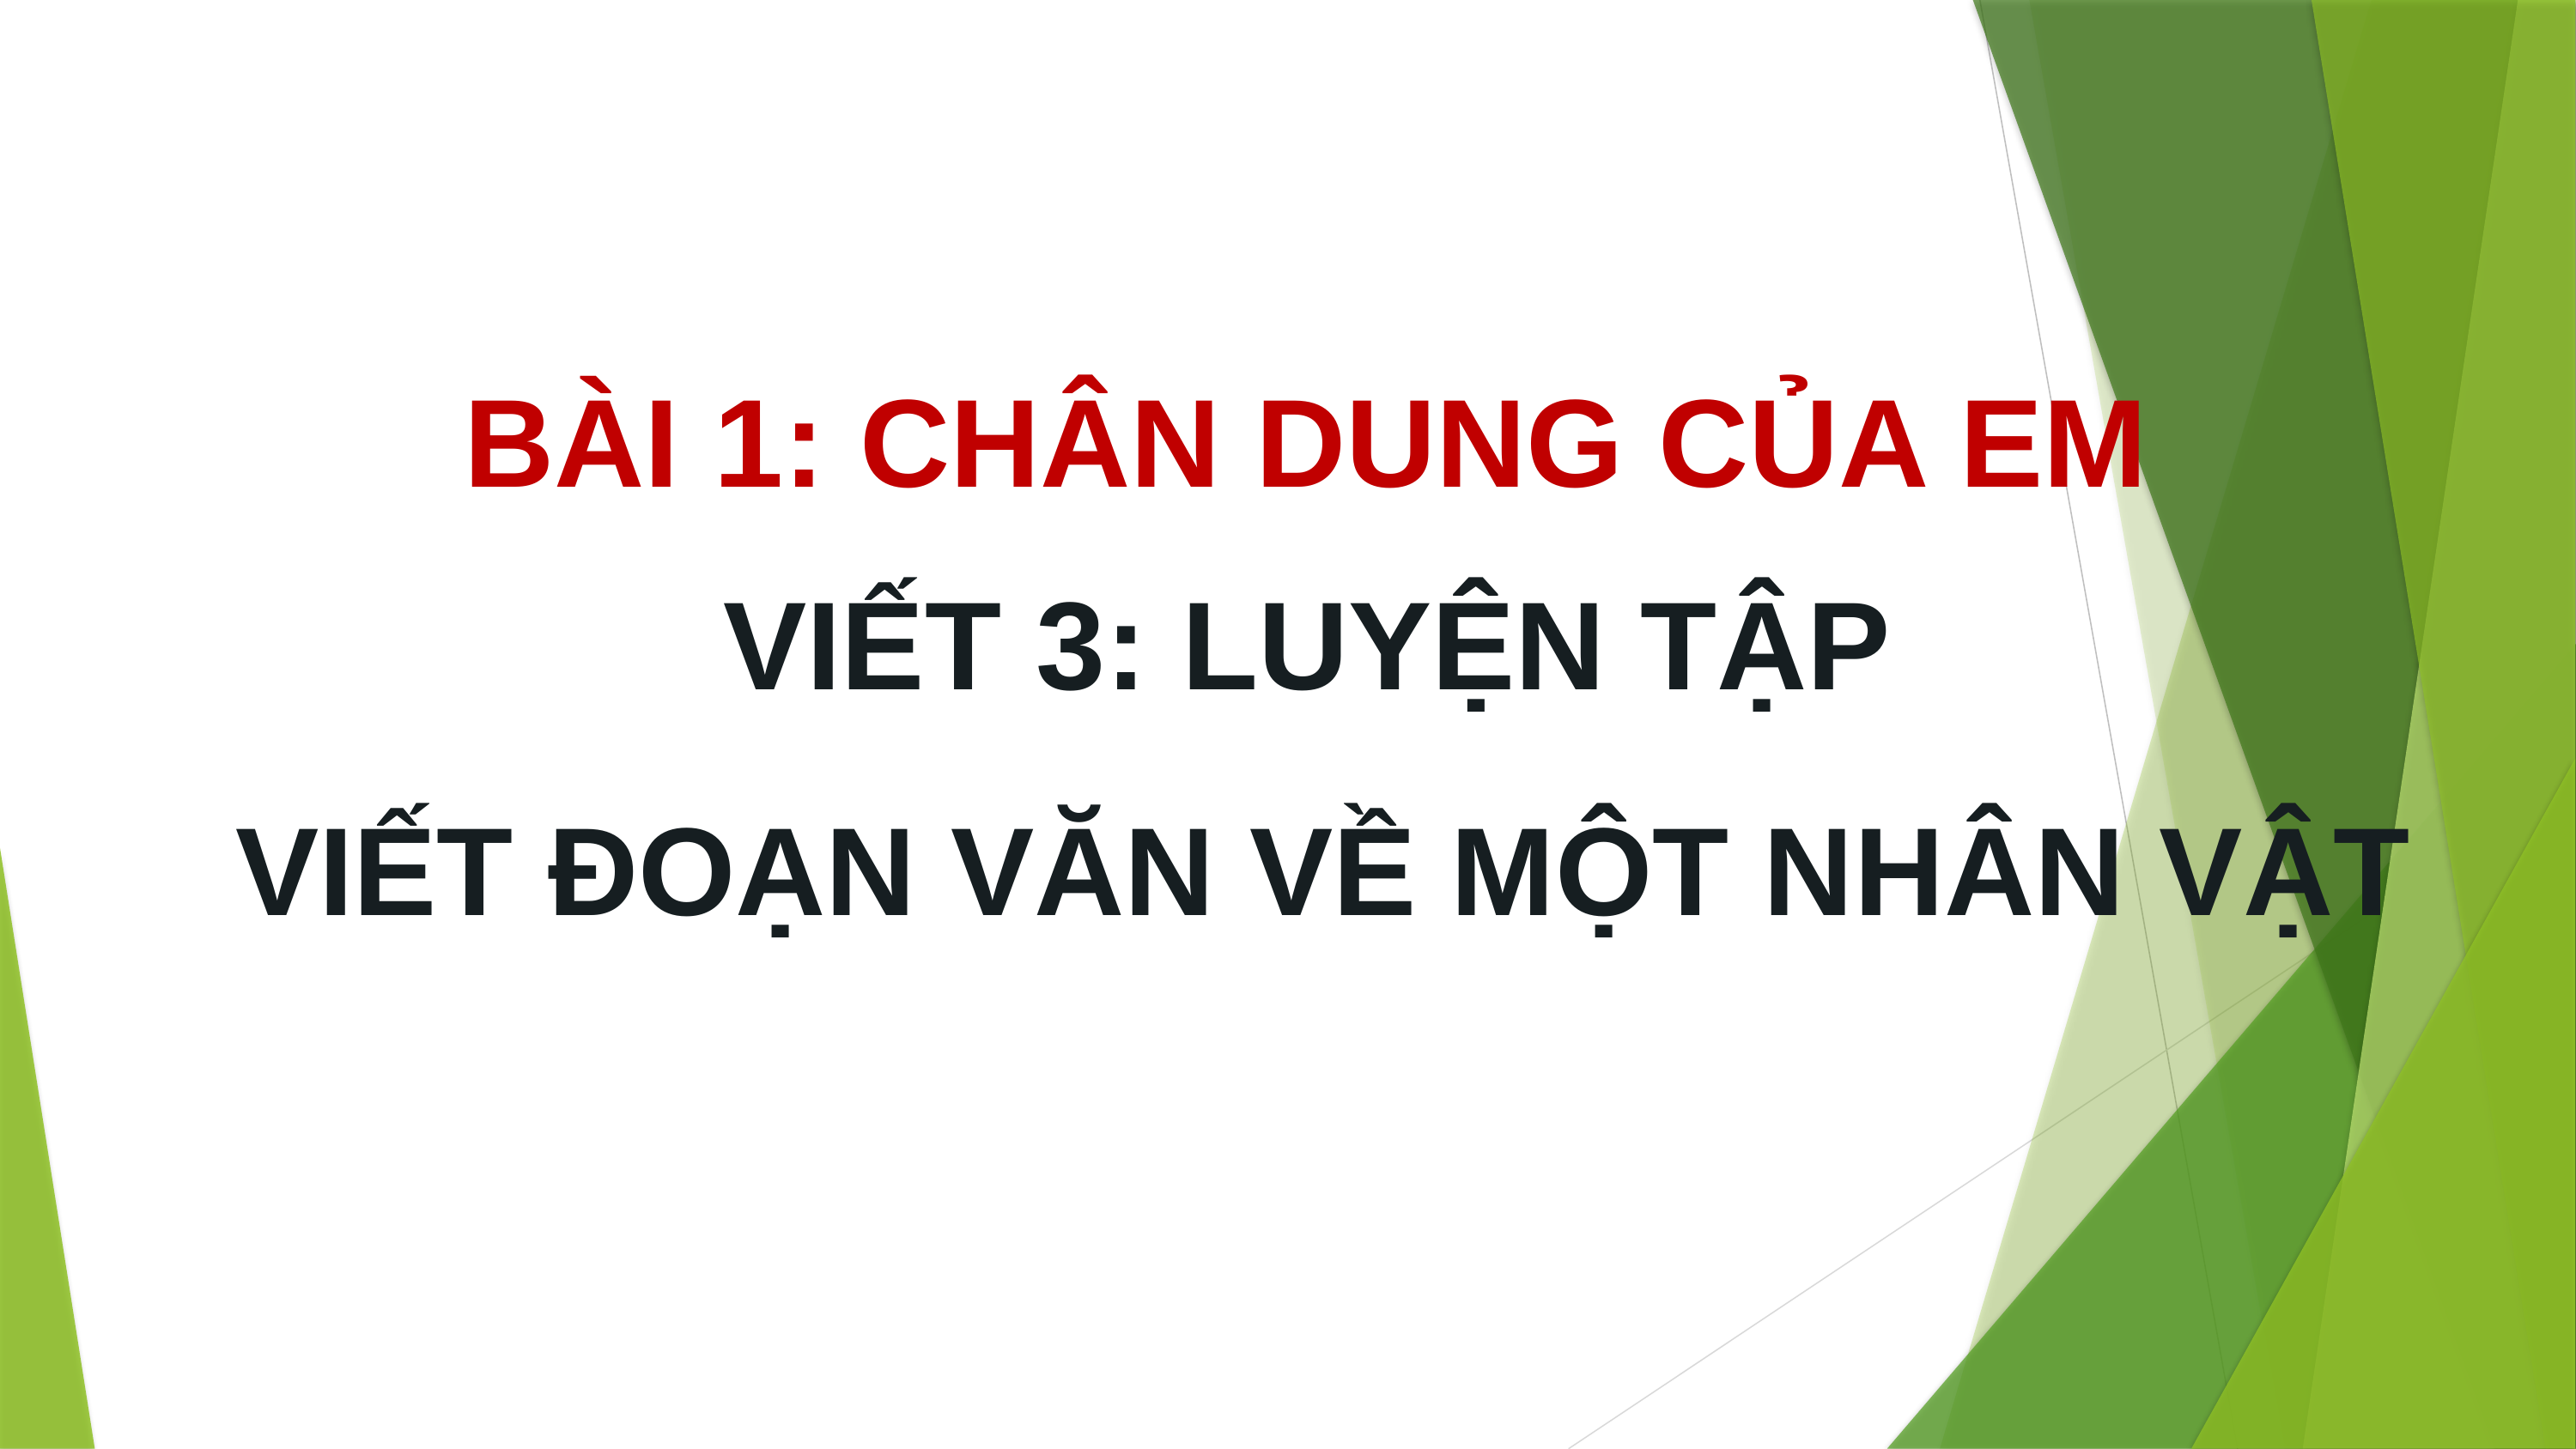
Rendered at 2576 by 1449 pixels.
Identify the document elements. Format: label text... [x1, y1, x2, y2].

text_box VIẾT 3: LUYỆN TẬP VIẾT ĐOẠN VĂN VỀ MỘT NHÂN VẬT [125, 489, 2522, 941]
text_box BÀI 1: CHÂN DUNG CỦA EM [355, 286, 2293, 489]
